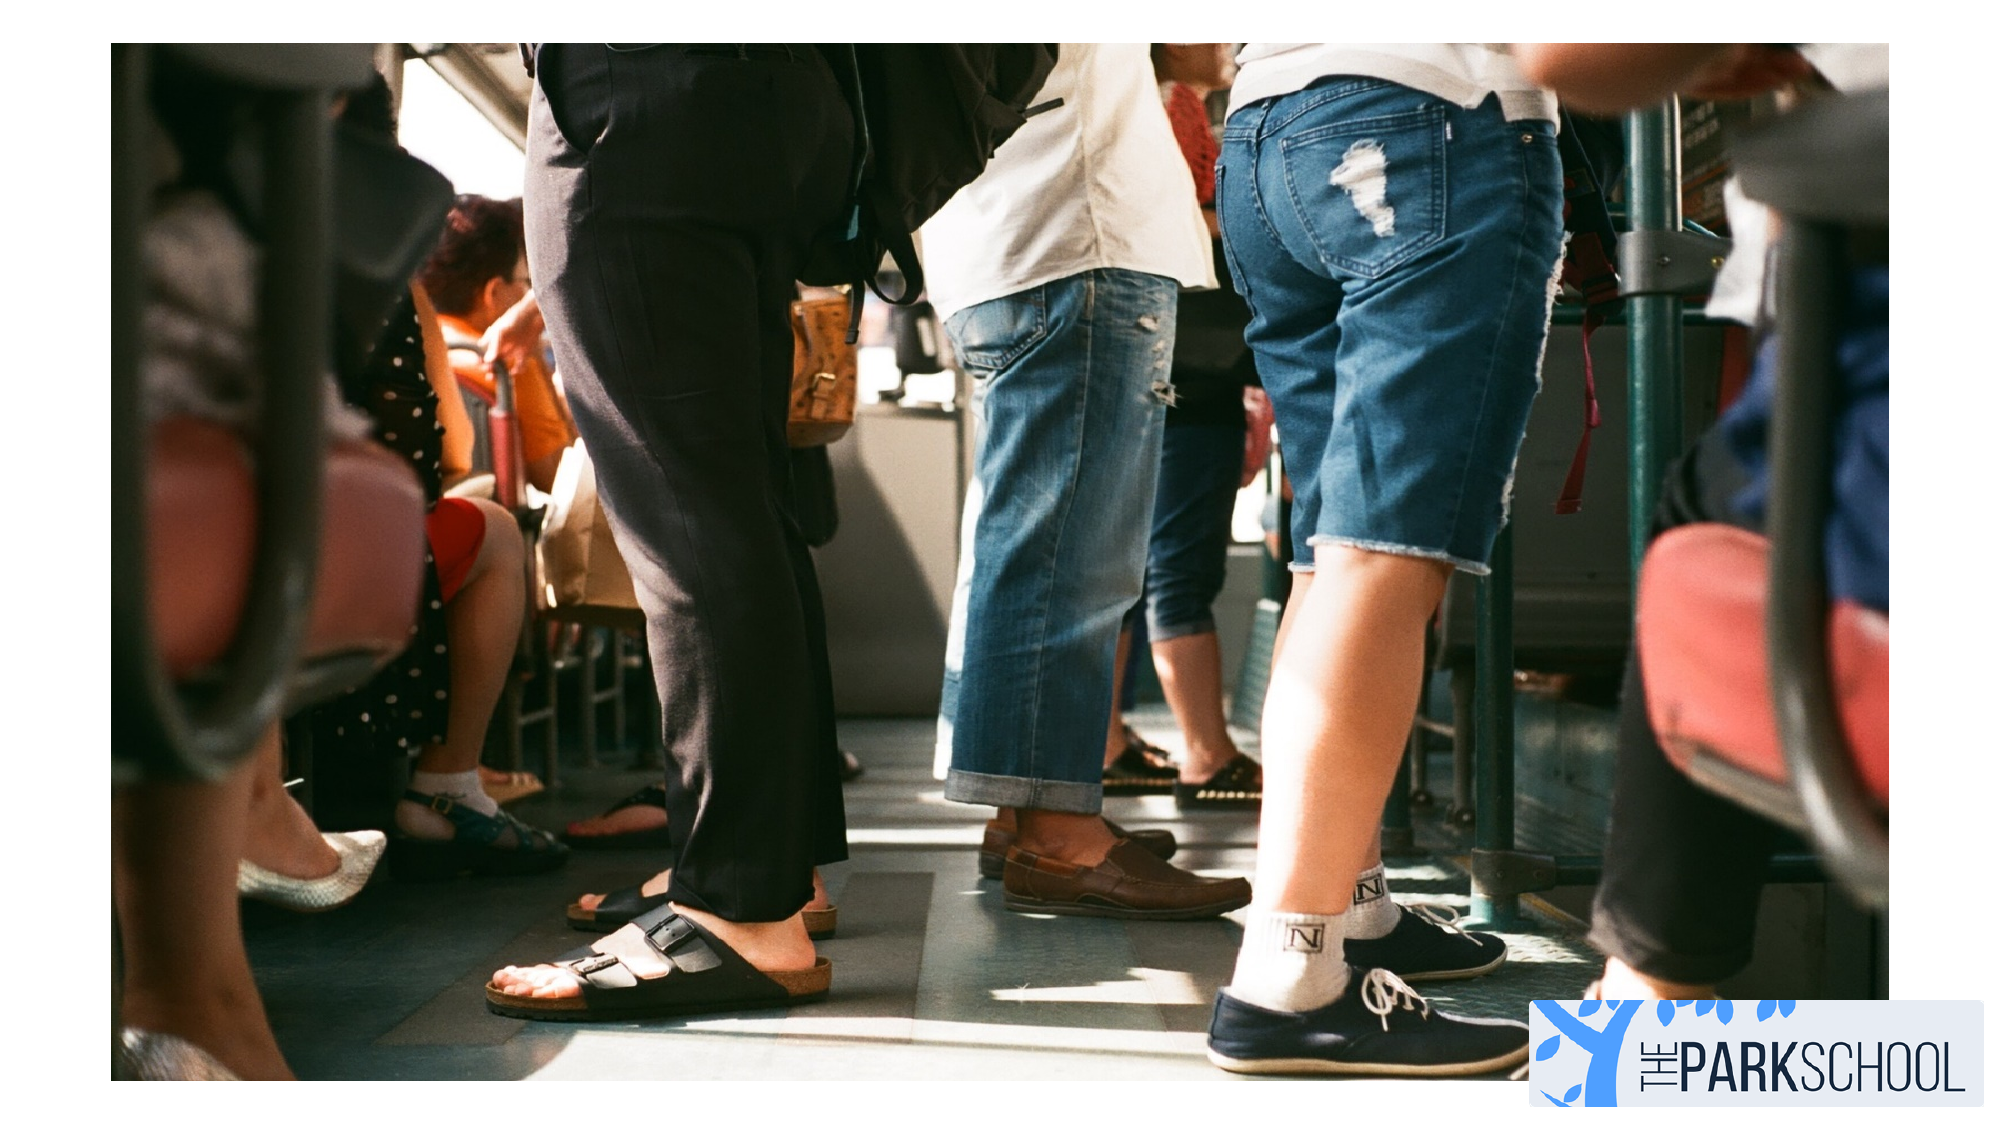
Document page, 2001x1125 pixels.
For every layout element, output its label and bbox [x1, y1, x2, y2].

picture [110, 43, 1984, 1108]
